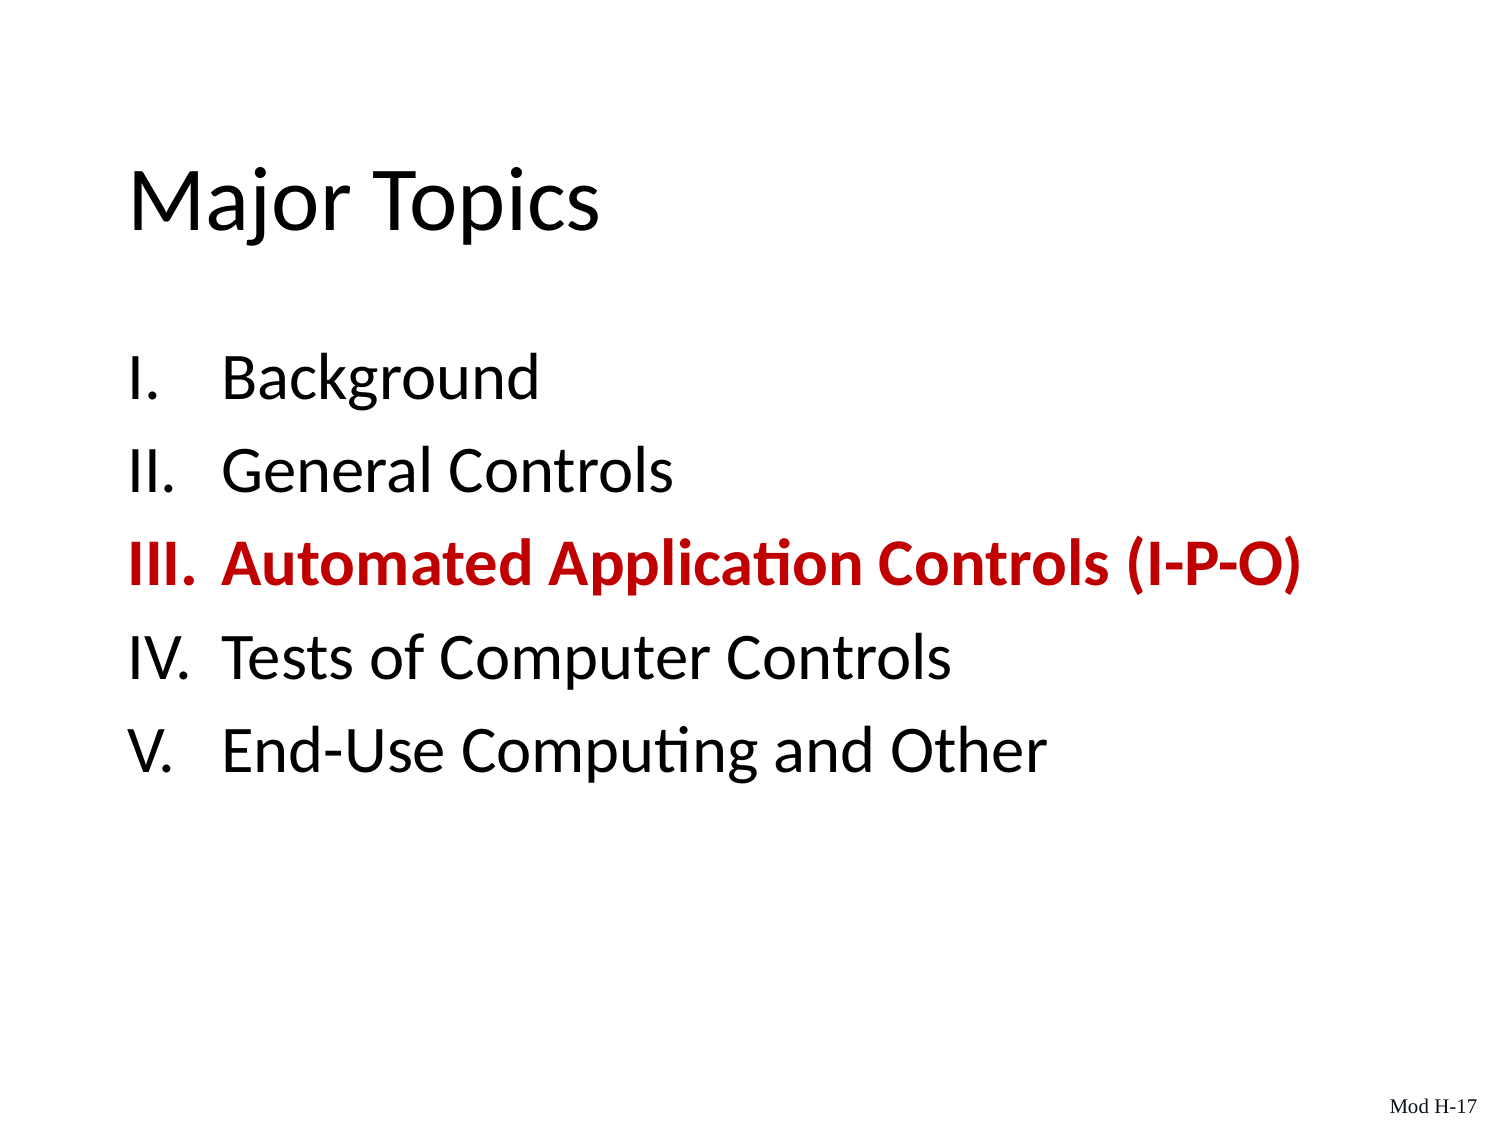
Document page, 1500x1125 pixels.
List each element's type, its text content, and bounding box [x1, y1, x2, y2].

title Major Topics [112, 99, 1263, 288]
text_box Mod H-17 [1374, 1084, 1500, 1125]
list Background General Controls Automated Application Controls (I-P-O) Tests of Computer Controls End-Use Computing and Other [112, 324, 1388, 1000]
